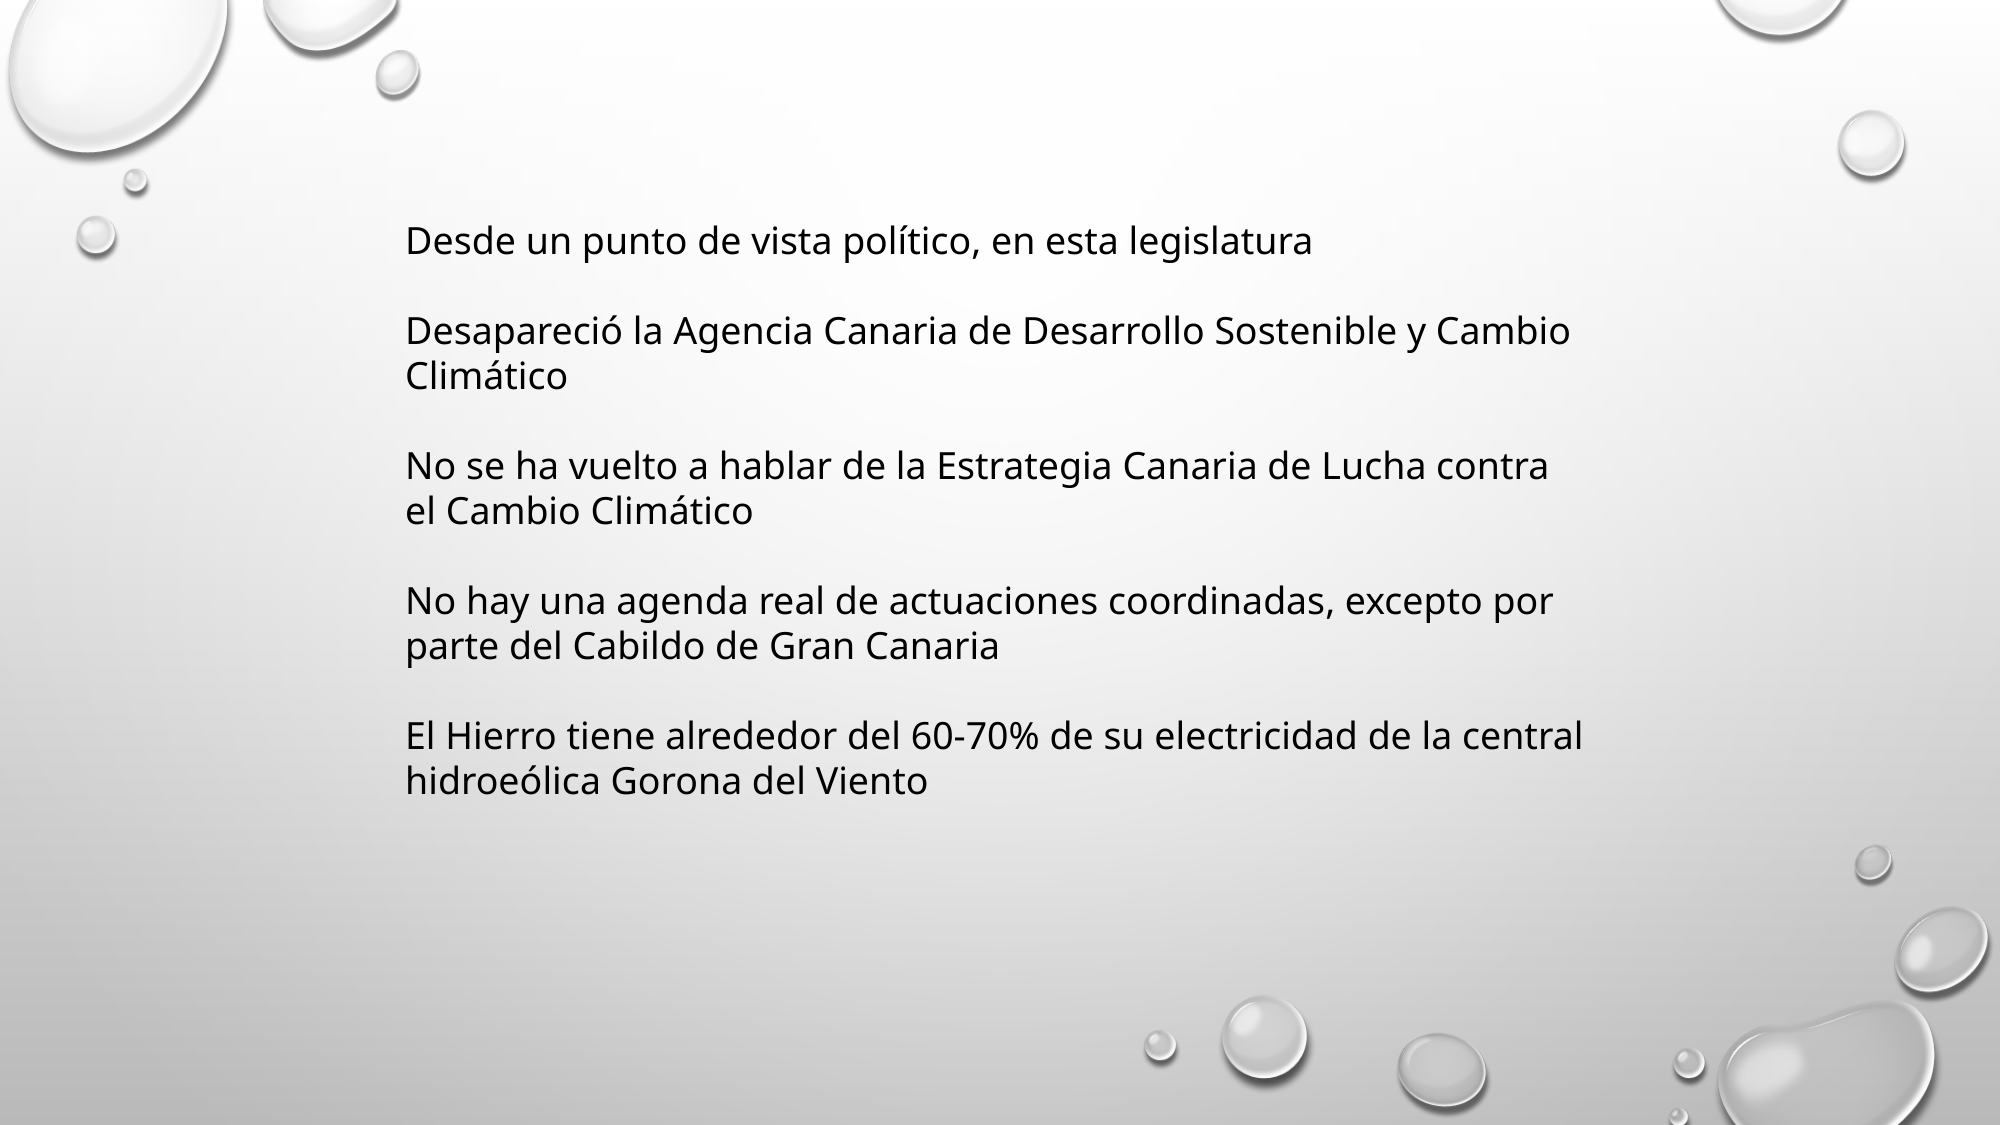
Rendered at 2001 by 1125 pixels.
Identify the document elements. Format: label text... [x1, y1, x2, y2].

picture [0, 0, 2000, 1125]
text_box Desde un punto de vista político, en esta legislatura Desapareció la Agencia Canaria de Desarrollo Sostenible y Cambio Climático No se ha vuelto a hablar de la Estrategia Canaria de Lucha contra el Cambio Climático No hay una agenda real de actuaciones coordinadas, excepto por parte del Cabildo de Gran Canaria El Hierro tiene alrededor del 60-70% de su electricidad de la central hidroeólica Gorona del Viento [390, 209, 1604, 855]
